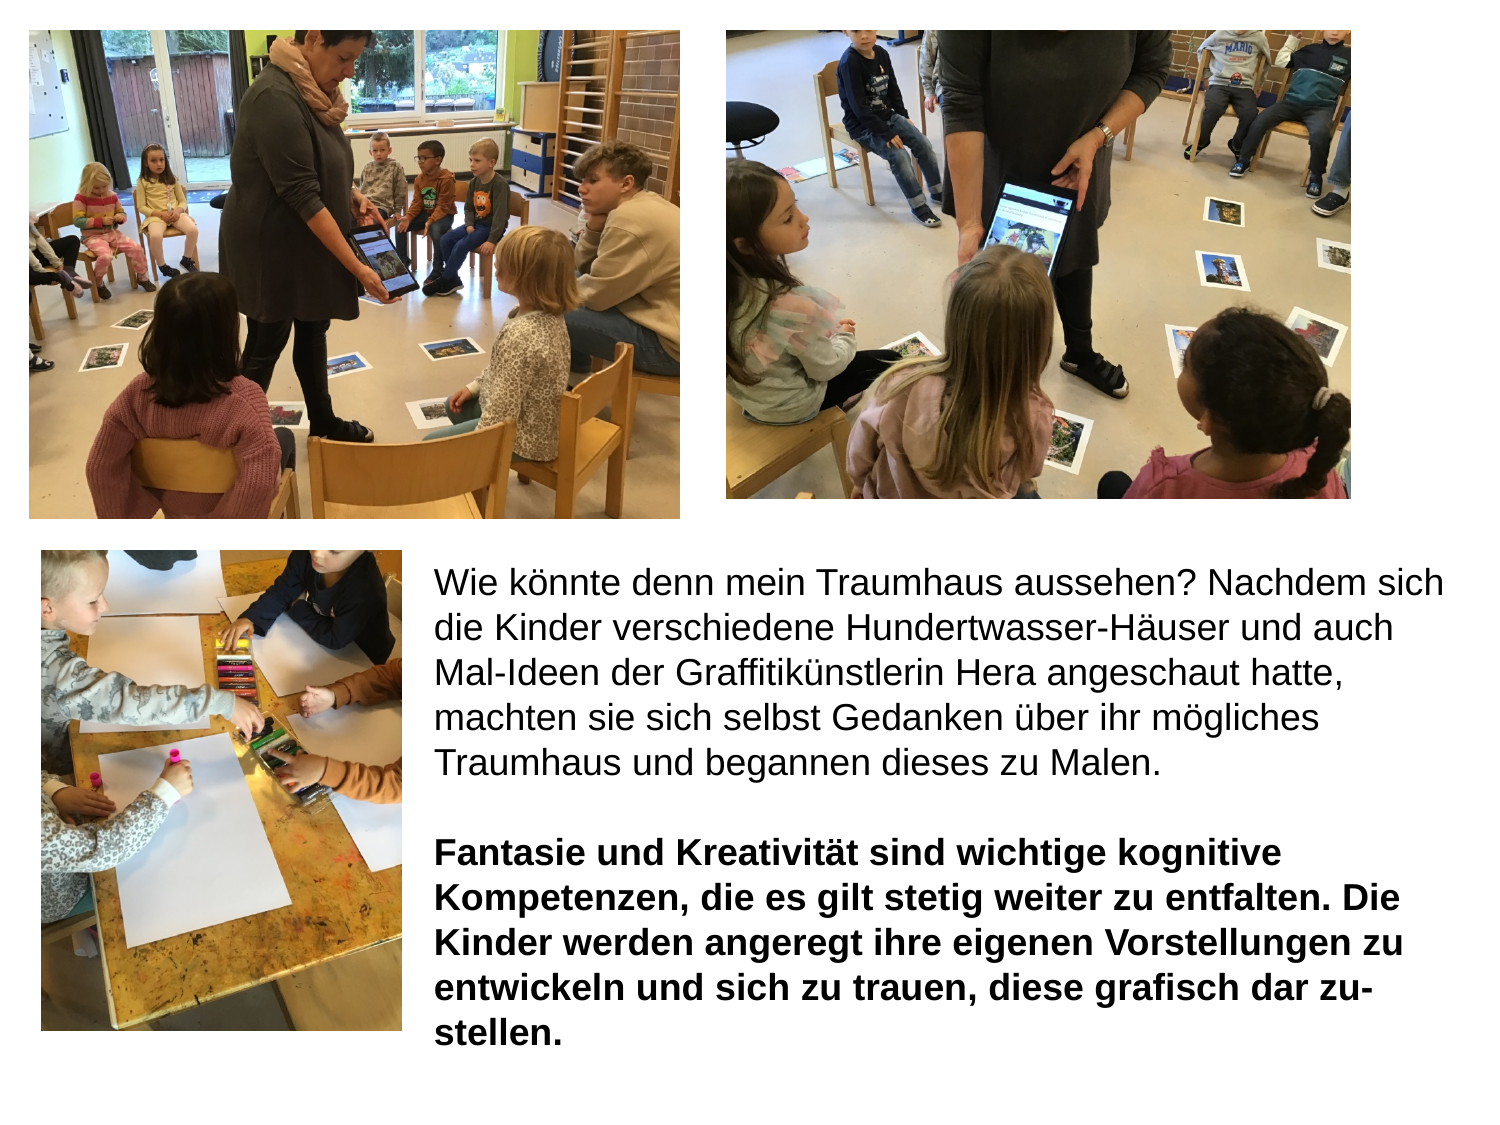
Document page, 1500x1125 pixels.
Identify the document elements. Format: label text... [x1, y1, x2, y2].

text_box Wie könnte denn mein Traumhaus aussehen? Nachdem sich die Kinder verschiedene Hundertwasser-Häuser und auch Mal-Ideen der Graffitikünstlerin Hera angeschaut hatte, machten sie sich selbst Gedanken über ihr mögliches Traumhaus und begannen dieses zu Malen. Fantasie und Kreativität sind wichtige kognitive Kompetenzen, die es gilt stetig weiter zu entfalten. Die Kinder werden angeregt ihre eigenen Vorstellungen zu entwickeln und sich zu trauen, diese grafisch dar zu-stellen. [419, 550, 1471, 1061]
picture [40, 550, 402, 1031]
picture [29, 30, 680, 519]
picture [726, 30, 1351, 500]
